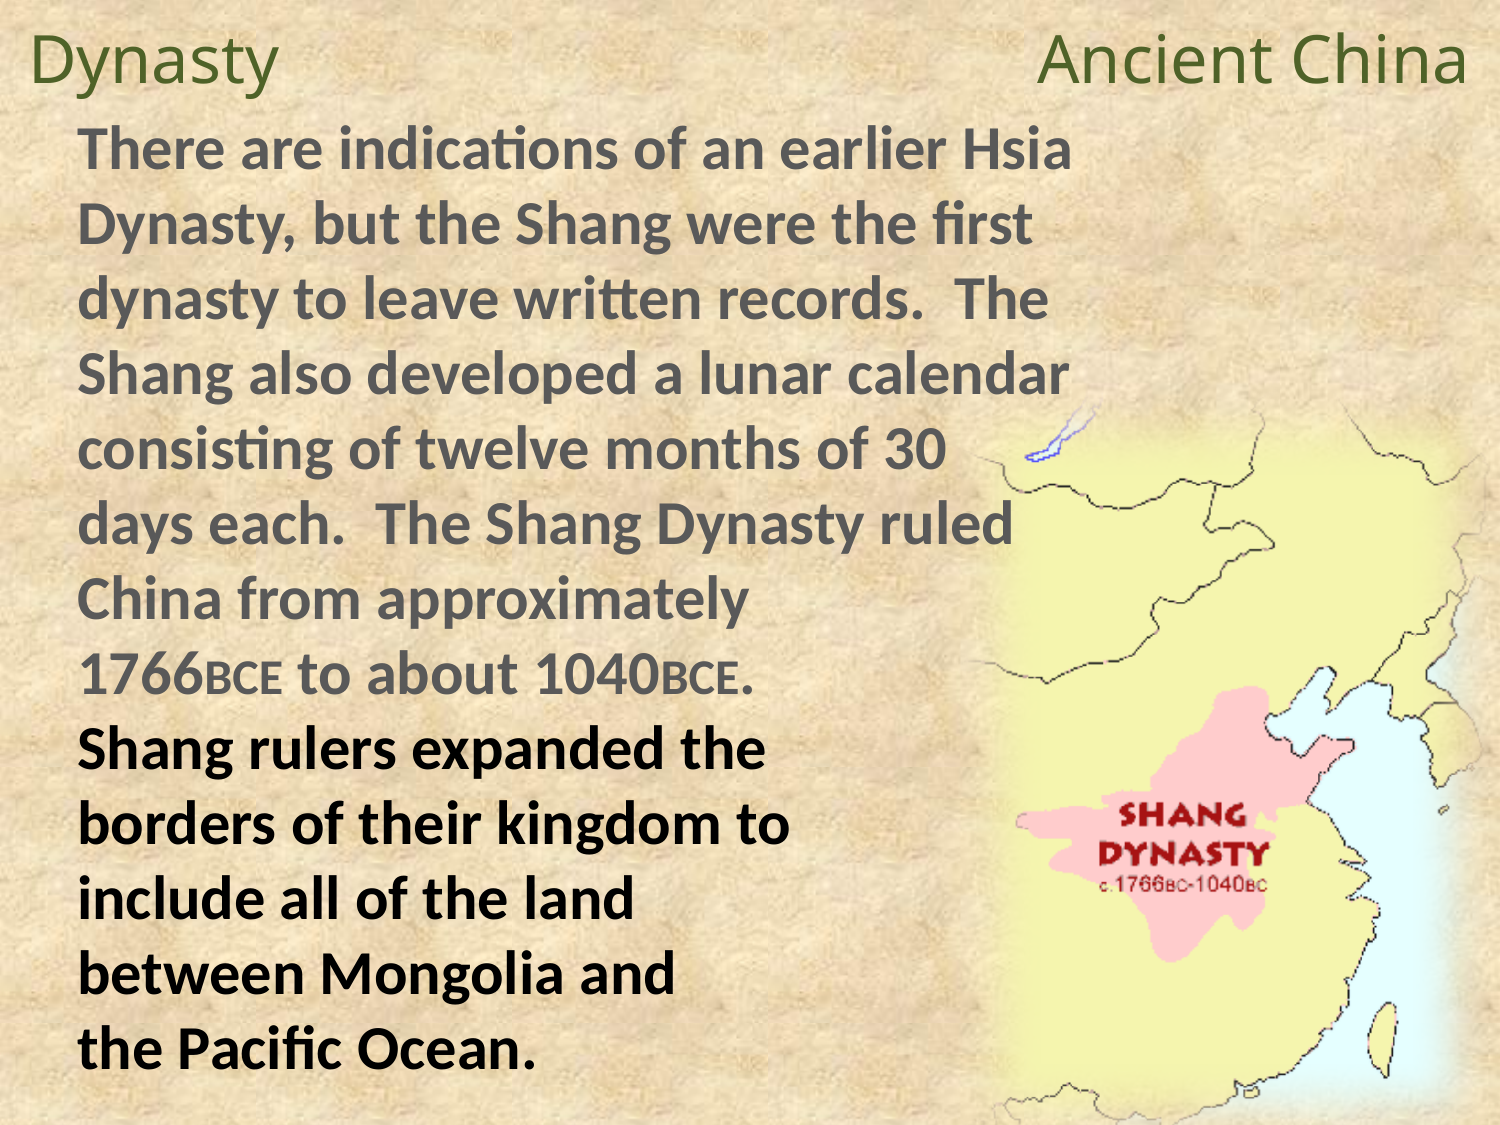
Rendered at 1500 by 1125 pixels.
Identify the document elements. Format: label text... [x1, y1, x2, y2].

text_box There are indications of an earlier Hsia Dynasty, but the Shang were the first dynasty to leave written records. The Shang also developed a lunar calendar consisting of twelve months of 30 days each. The Shang Dynasty ruled China from approximately 1766BCE to about 1040BCE. Shang rulers expanded the borders of their kingdom to include all of the land between Mongolia and the Pacific Ocean. [62, 99, 1138, 1089]
picture [0, 113, 1500, 1125]
text_box Dynasty Ancient China [0, 0, 1500, 113]
